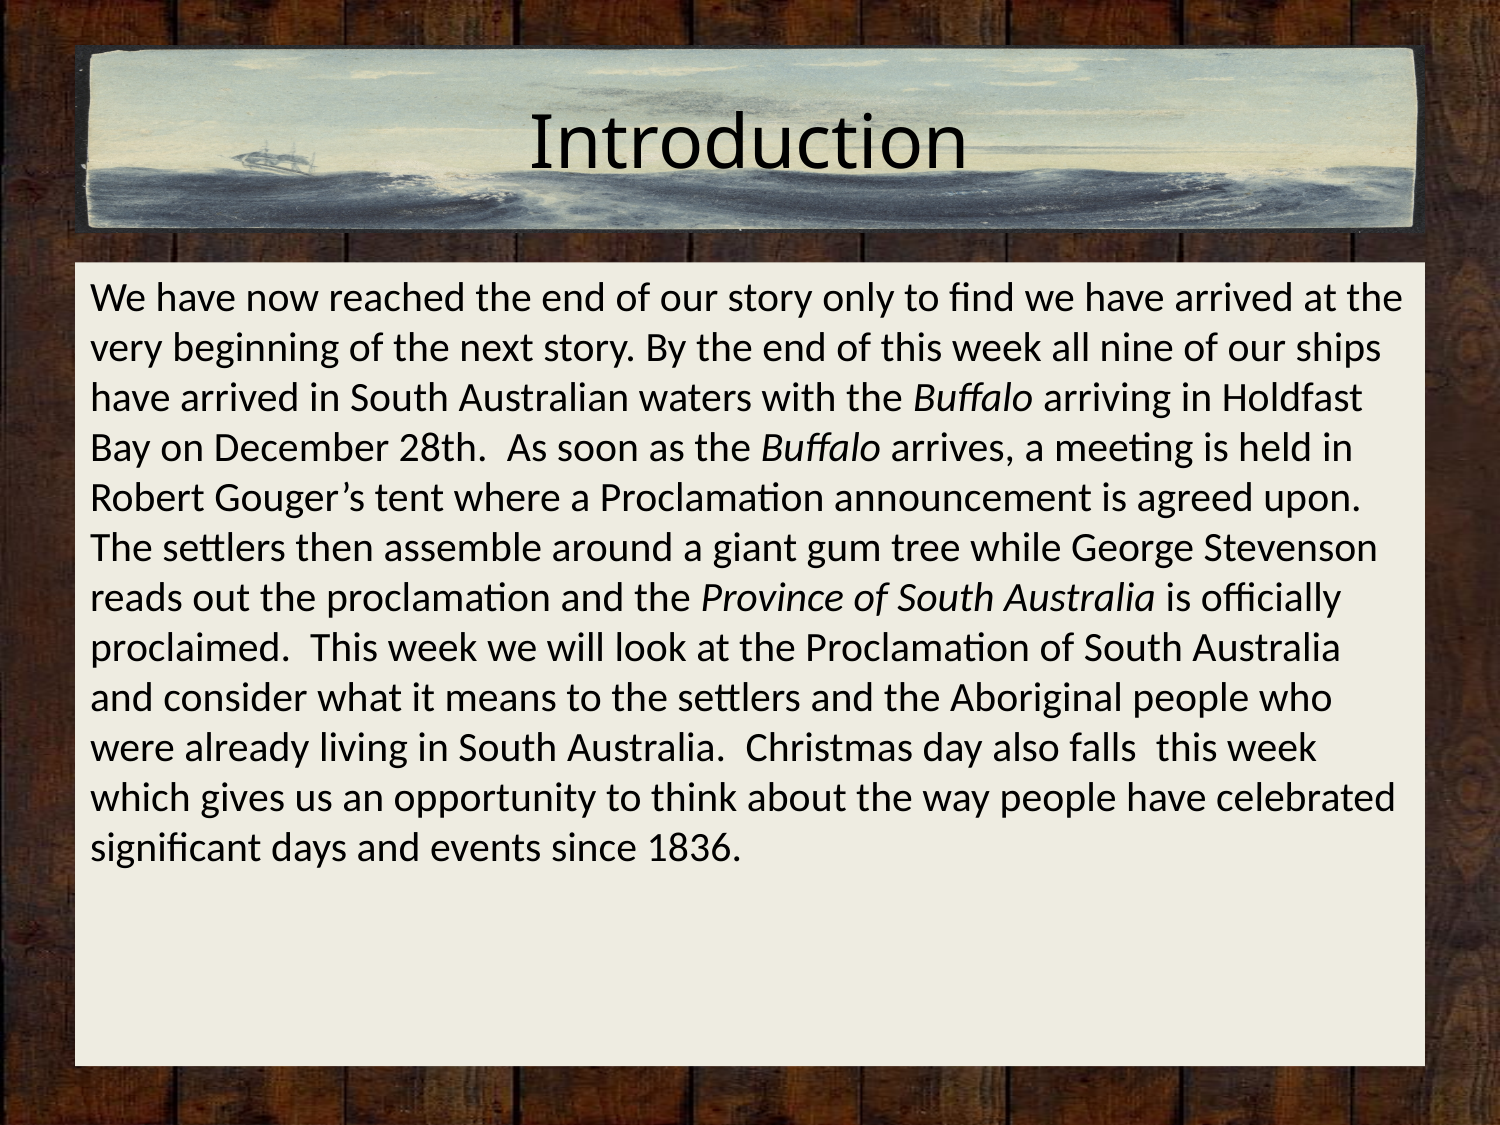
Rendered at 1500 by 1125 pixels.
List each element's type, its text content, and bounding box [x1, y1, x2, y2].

title Introduction [75, 45, 1425, 233]
picture [0, 0, 1500, 1125]
list We have now reached the end of our story only to find we have arrived at the very beginning of the next story. By the end of this week all nine of our ships have arrived in South Australian waters with the Buffalo arriving in Holdfast Bay on December 28th. As soon as the Buffalo arrives, a meeting is held in Robert Gouger’s tent where a Proclamation announcement is agreed upon. The settlers then assemble around a giant gum tree while George Stevenson reads out the proclamation and the Province of South Australia is officially proclaimed. This week we will look at the Proclamation of South Australia and consider what it means to the settlers and the Aboriginal people who were already living in South Australia. Christmas day also falls this week which gives us an opportunity to think about the way people have celebrated significant days and events since 1836. [75, 262, 1425, 1067]
